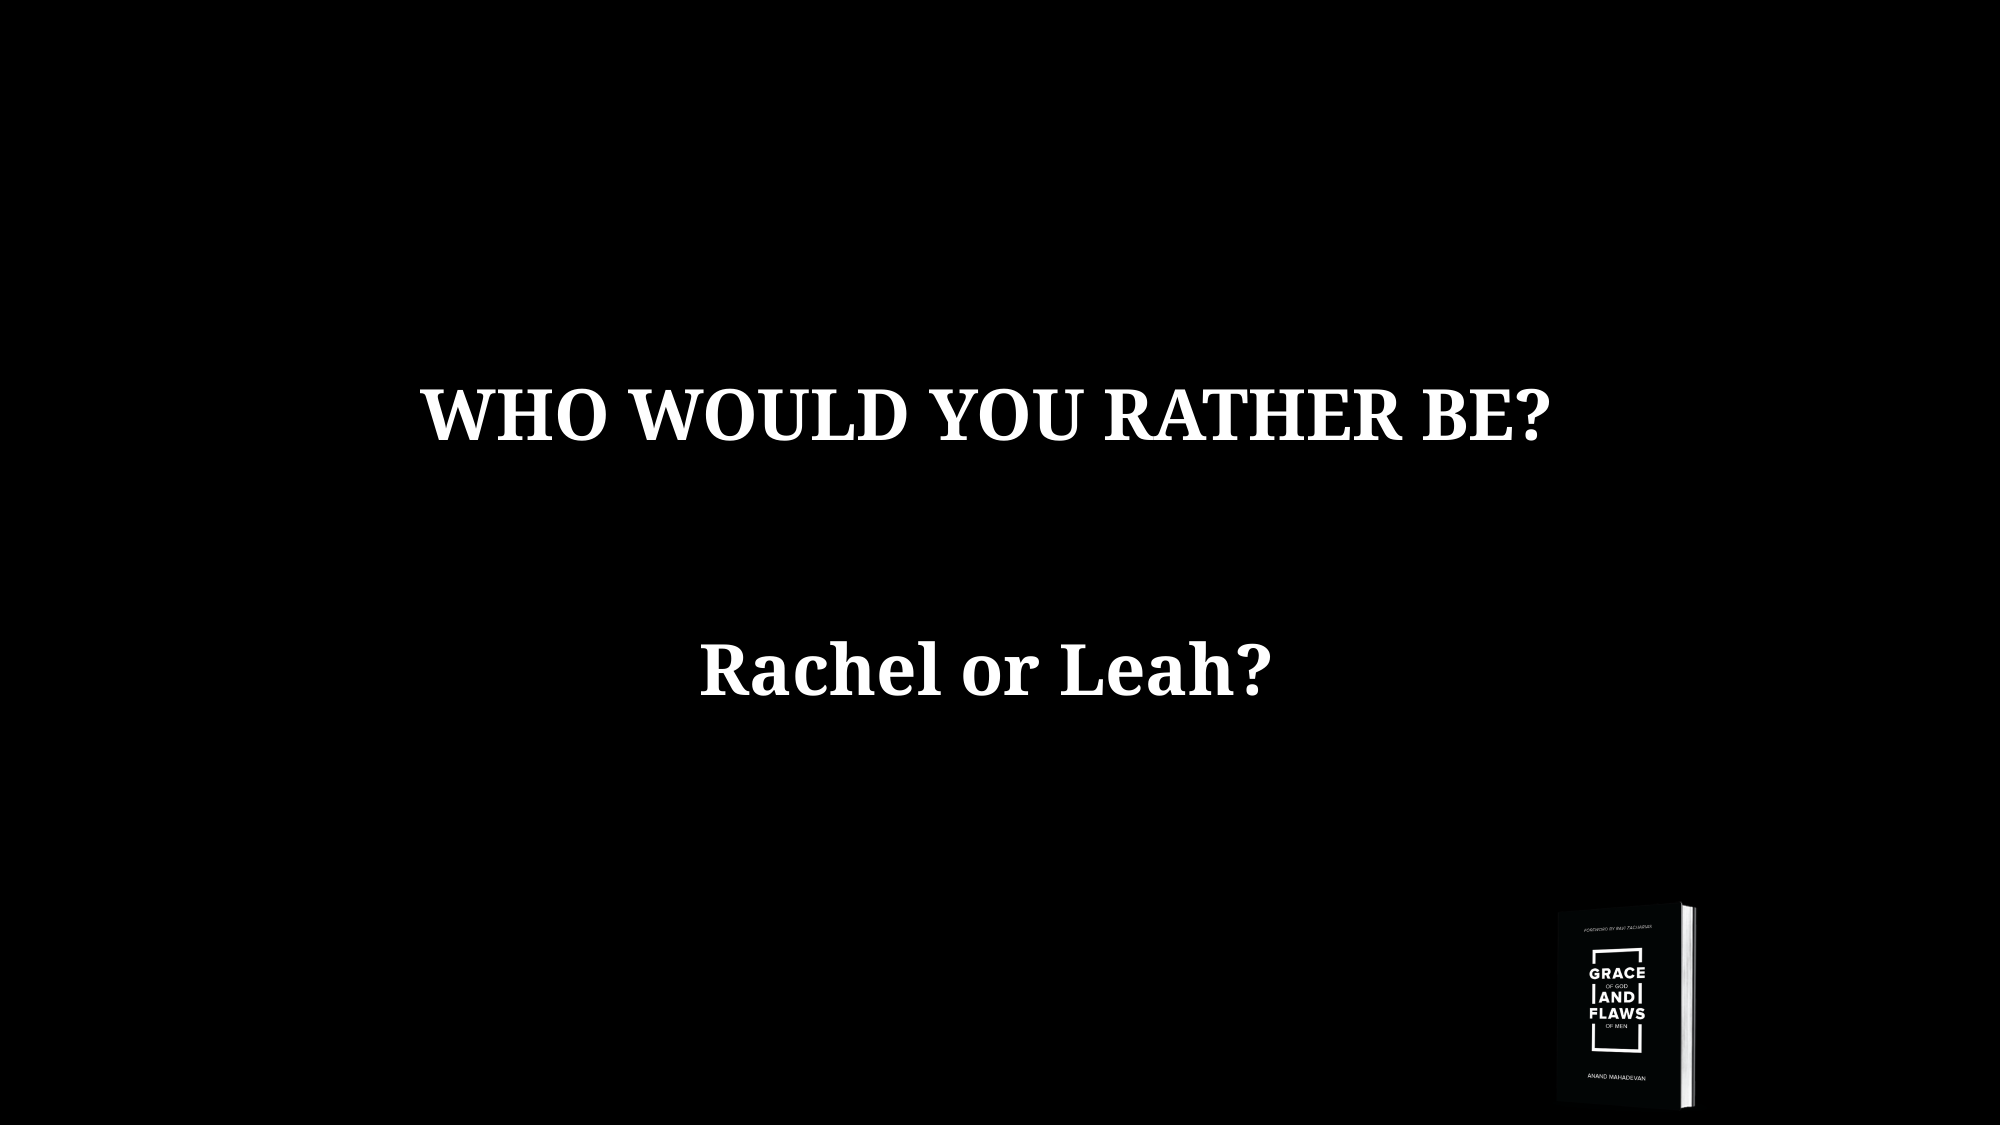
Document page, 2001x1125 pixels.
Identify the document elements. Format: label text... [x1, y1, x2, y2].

picture [1519, 895, 1746, 1122]
title WHO WOULD YOU RATHER BE? Rachel or Leah? [349, 62, 1626, 973]
